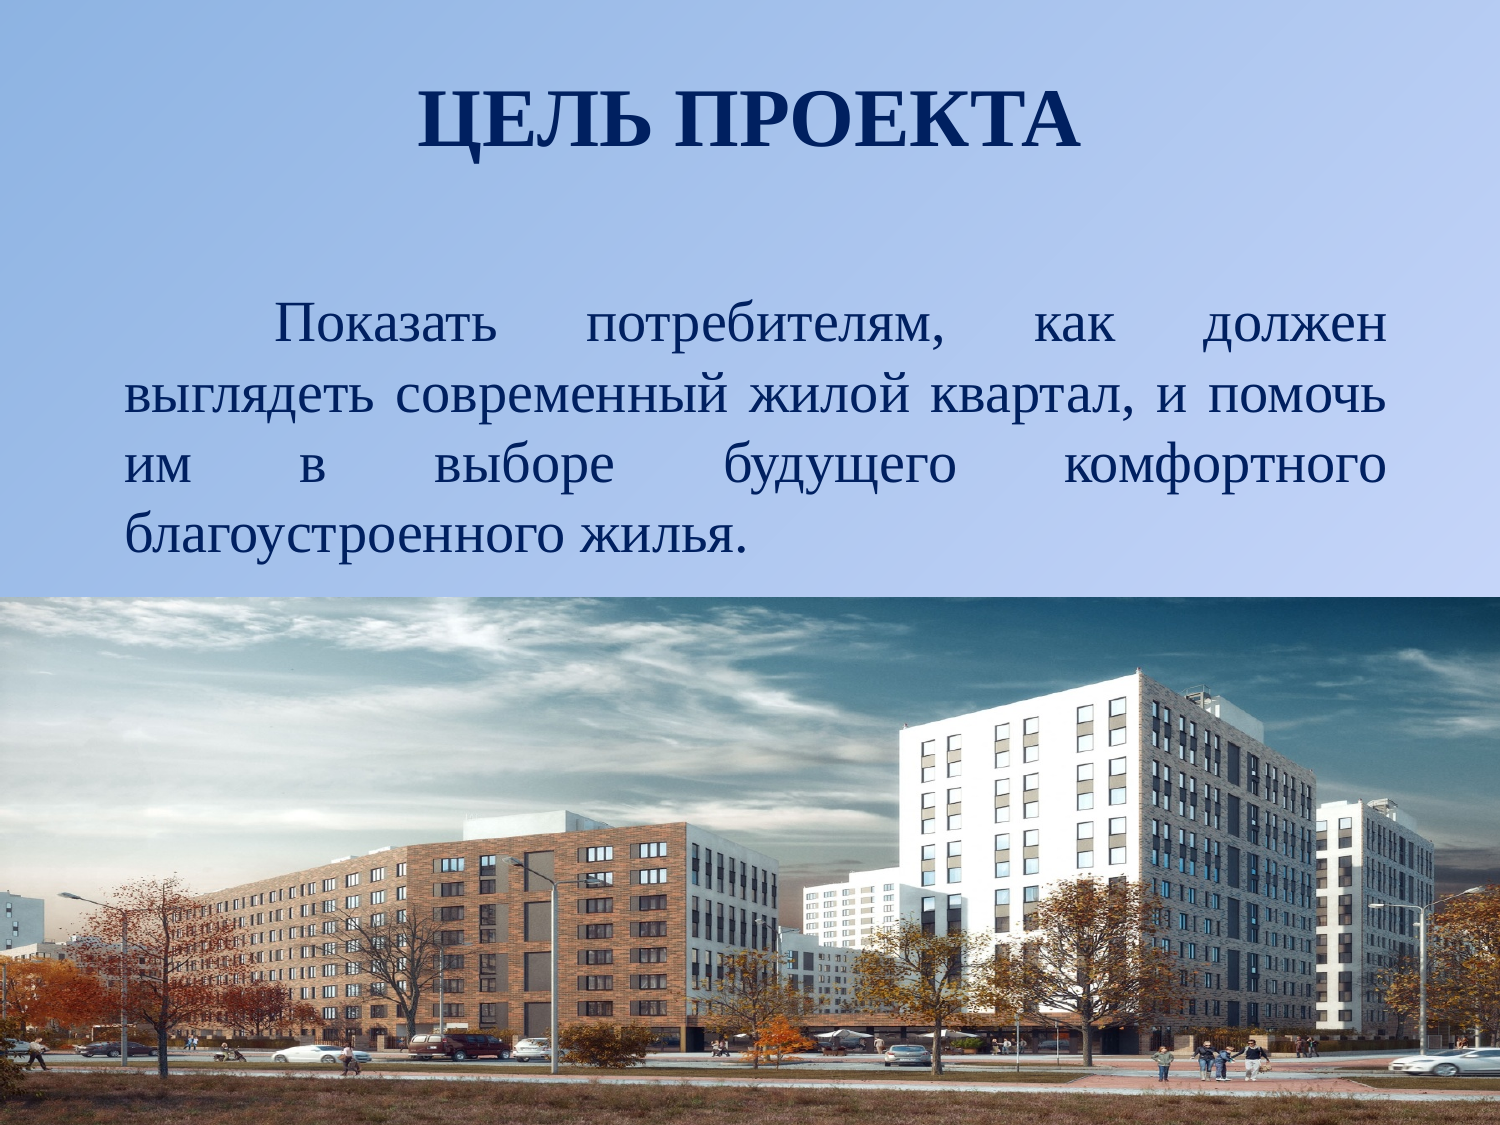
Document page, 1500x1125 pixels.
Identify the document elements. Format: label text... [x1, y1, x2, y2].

list Показать потребителям, как должен выглядеть современный жилой квартал, и помочь им в выборе будущего комфортного благоустроенного жилья. [53, 267, 1404, 596]
picture [0, 597, 1500, 1125]
title ЦЕЛЬ ПРОЕКТА [75, 19, 1425, 207]
